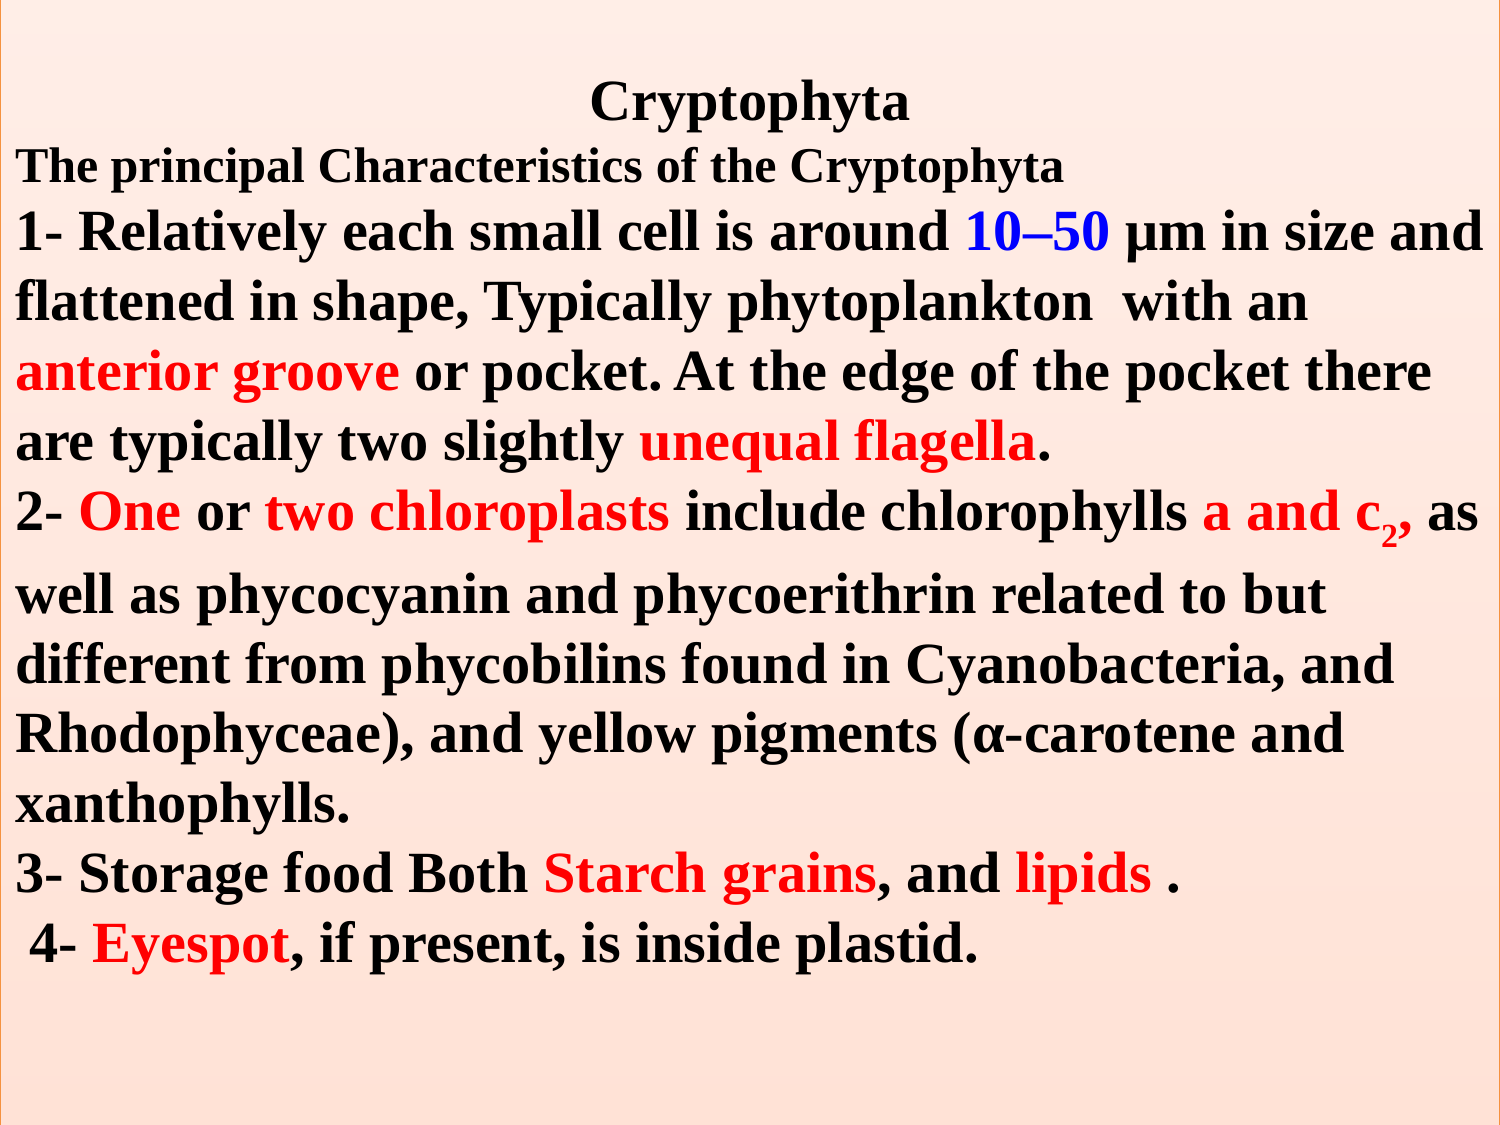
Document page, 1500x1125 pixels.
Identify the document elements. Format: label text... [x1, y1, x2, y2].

text_box Cryptophyta The principal Characteristics of the Cryptophyta 1- Relatively each small cell is around 10–50 μm in size and flattened in shape, Typically phytoplankton with an anterior groove or pocket. At the edge of the pocket there are typically two slightly unequal flagella. 2- One or two chloroplasts include chlorophylls a and c2, as well as phycocyanin and phycoerithrin related to but different from phycobilins found in Cyanobacteria, and Rhodophyceae), and yellow pigments (α-carotene and xanthophylls. 3- Storage food Both Starch grains, and lipids . 4- Eyespot, if present, is inside plastid. [0, 0, 1500, 1125]
